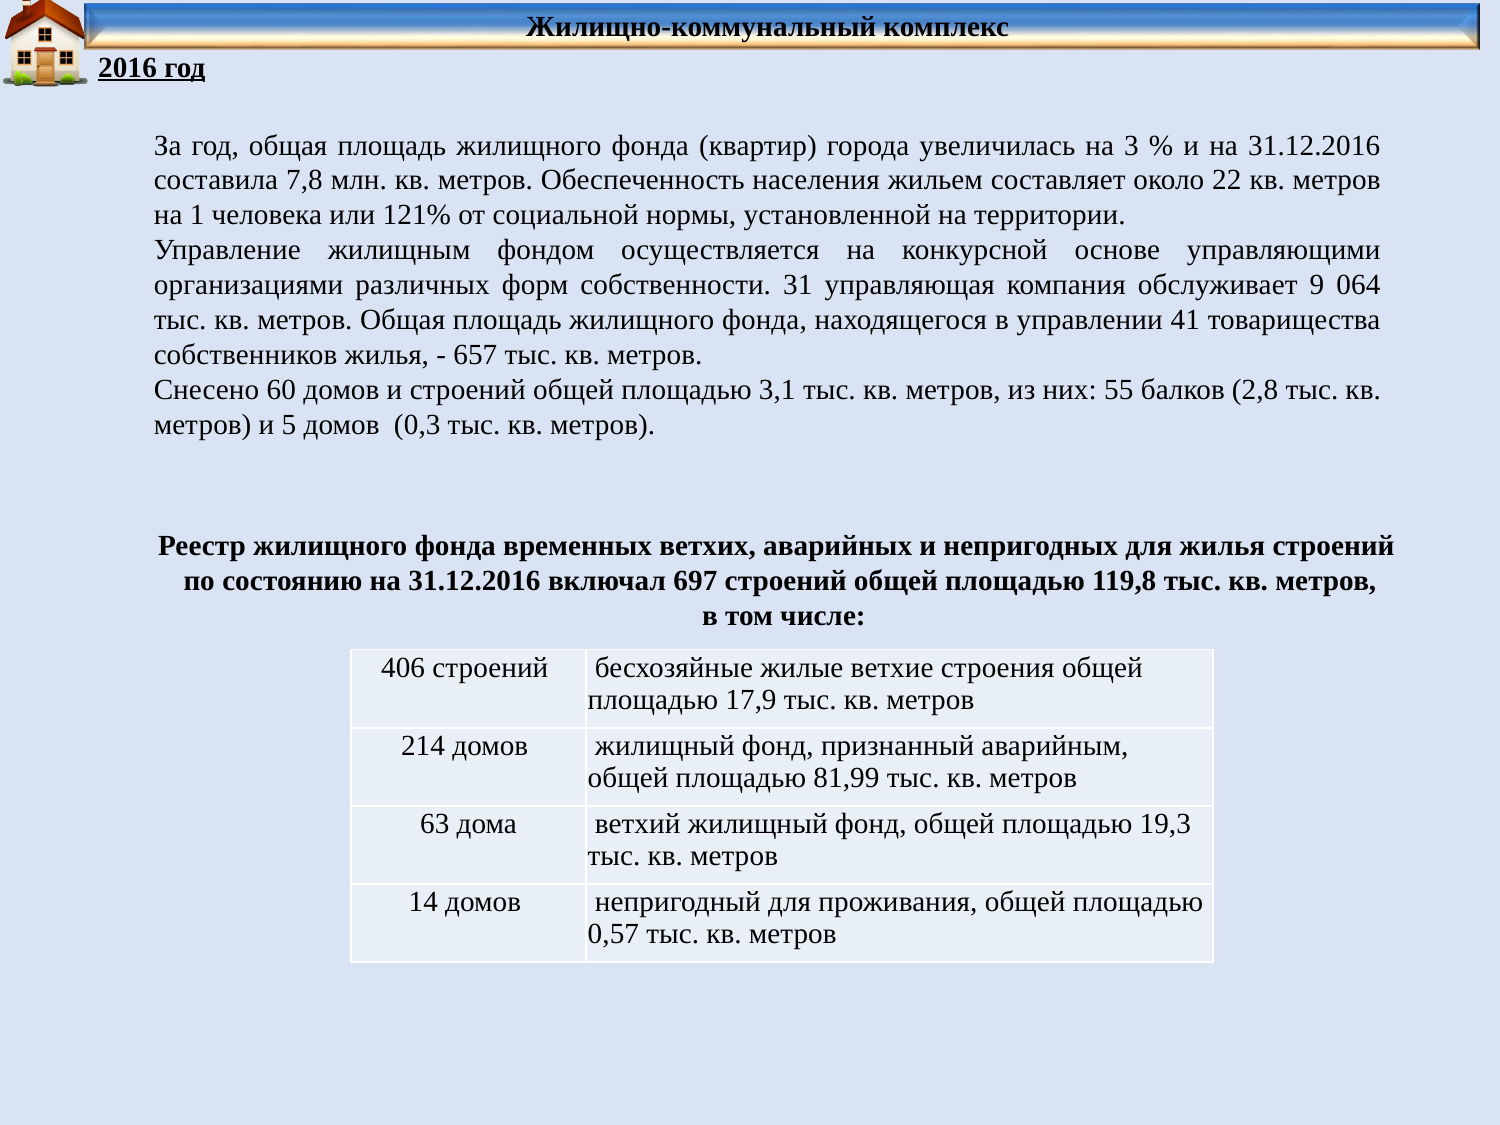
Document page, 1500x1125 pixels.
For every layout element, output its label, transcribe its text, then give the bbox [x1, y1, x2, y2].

text_box 2016 год [123, 62, 221, 91]
table_cell 14 домов [352, 885, 585, 961]
table_cell непригодный для проживания, общей площадью 0,57 тыс. кв. метров [587, 885, 1212, 961]
table_cell ветхий жилищный фонд, общей площадью 19,3 тыс. кв. метров [587, 807, 1212, 883]
table_cell 214 домов [352, 729, 585, 805]
table_header 406 строений [352, 650, 585, 727]
table_cell 63 дома [352, 807, 585, 883]
table_header бесхозяйные жилые ветхие строения общей площадью 17,9 тыс. кв. метров [587, 650, 1212, 727]
picture [0, 0, 1482, 125]
table_cell жилищный фонд, признанный аварийным, общей площадью 81,99 тыс. кв. метров [587, 729, 1212, 805]
text_box Реестр жилищного фонда временных ветхих, аварийных и непригодных для жилья строений по состоянию на 31.12.2016 включал 697 строений общей площадью 119,8 тыс. кв. метров, в том числе: [118, 518, 1450, 639]
text_box За год, общая площадь жилищного фонда (квартир) города увеличилась на 3 % и на 31.12.2016 составила 7,8 млн. кв. метров. Обеспеченность населения жильем составляет около 22 кв. метров на 1 человека или 121% от социальной нормы, установленной на территории. Управление жилищным фондом осуществляется на конкурсной основе управляющими организациями различных форм собственности. 31 управляющая компания обслуживает 9 064 тыс. кв. метров. Общая площадь жилищного фонда, находящегося в управлении 41 товарищества собственников жилья, - 657 тыс. кв. метров. Снесено 60 домов и строений общей площадью 3,1 тыс. кв. метров, из них: 55 балков (2,8 тыс. кв. метров) и 5 домов (0,3 тыс. кв. метров). [139, 118, 1397, 448]
